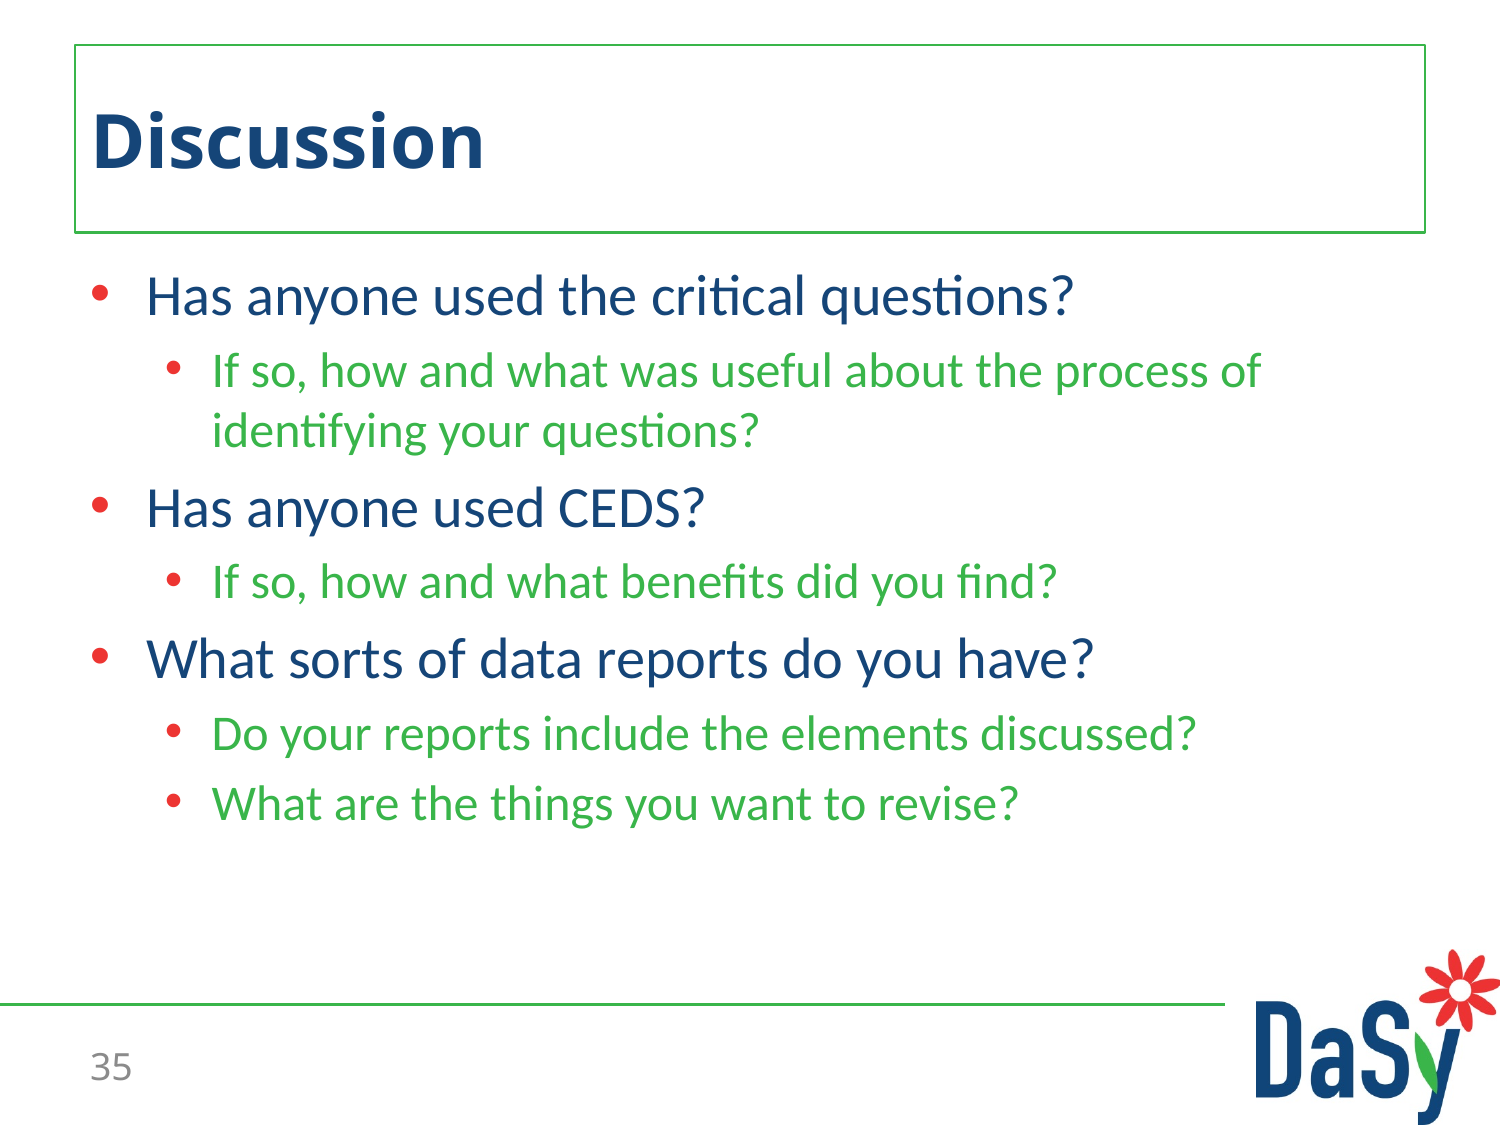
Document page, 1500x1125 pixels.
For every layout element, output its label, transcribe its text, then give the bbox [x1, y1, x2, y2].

picture [1256, 949, 1500, 1125]
list Has anyone used the critical questions? If so, how and what was useful about the process of identifying your questions? Has anyone used CEDS? If so, how and what benefits did you find? What sorts of data reports do you have? Do your reports include the elements discussed? What are the things you want to revise? [75, 249, 1425, 1013]
title Discussion [74, 44, 1426, 234]
slide_number 35 [75, 1038, 425, 1098]
